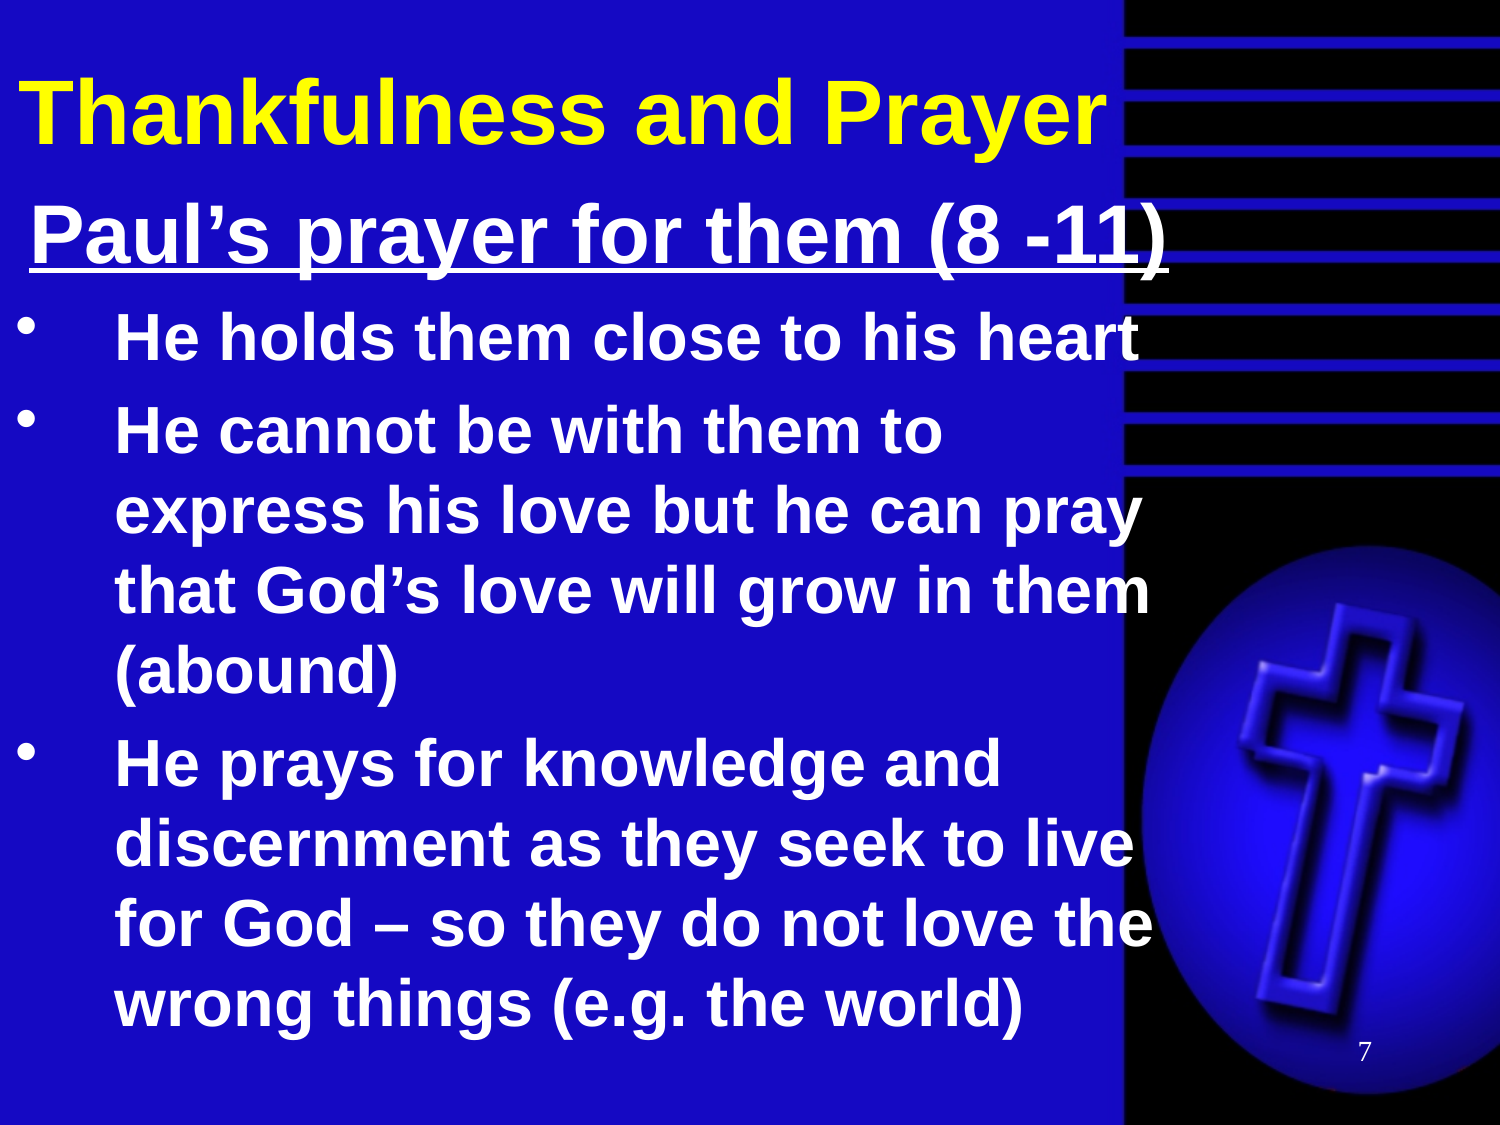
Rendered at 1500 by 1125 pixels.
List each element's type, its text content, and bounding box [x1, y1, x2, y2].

slide_number 7 [1200, 1024, 1388, 1101]
picture [0, 0, 1500, 1125]
list Paul’s prayer for them (8 -11) He holds them close to his heart He cannot be with them to express his love but he can pray that God’s love will grow in them (abound) He prays for knowledge and discernment as they seek to live for God – so they do not love the wrong things (e.g. the world) [0, 172, 1200, 1125]
title Thankfulness and Prayer [0, 30, 1129, 172]
